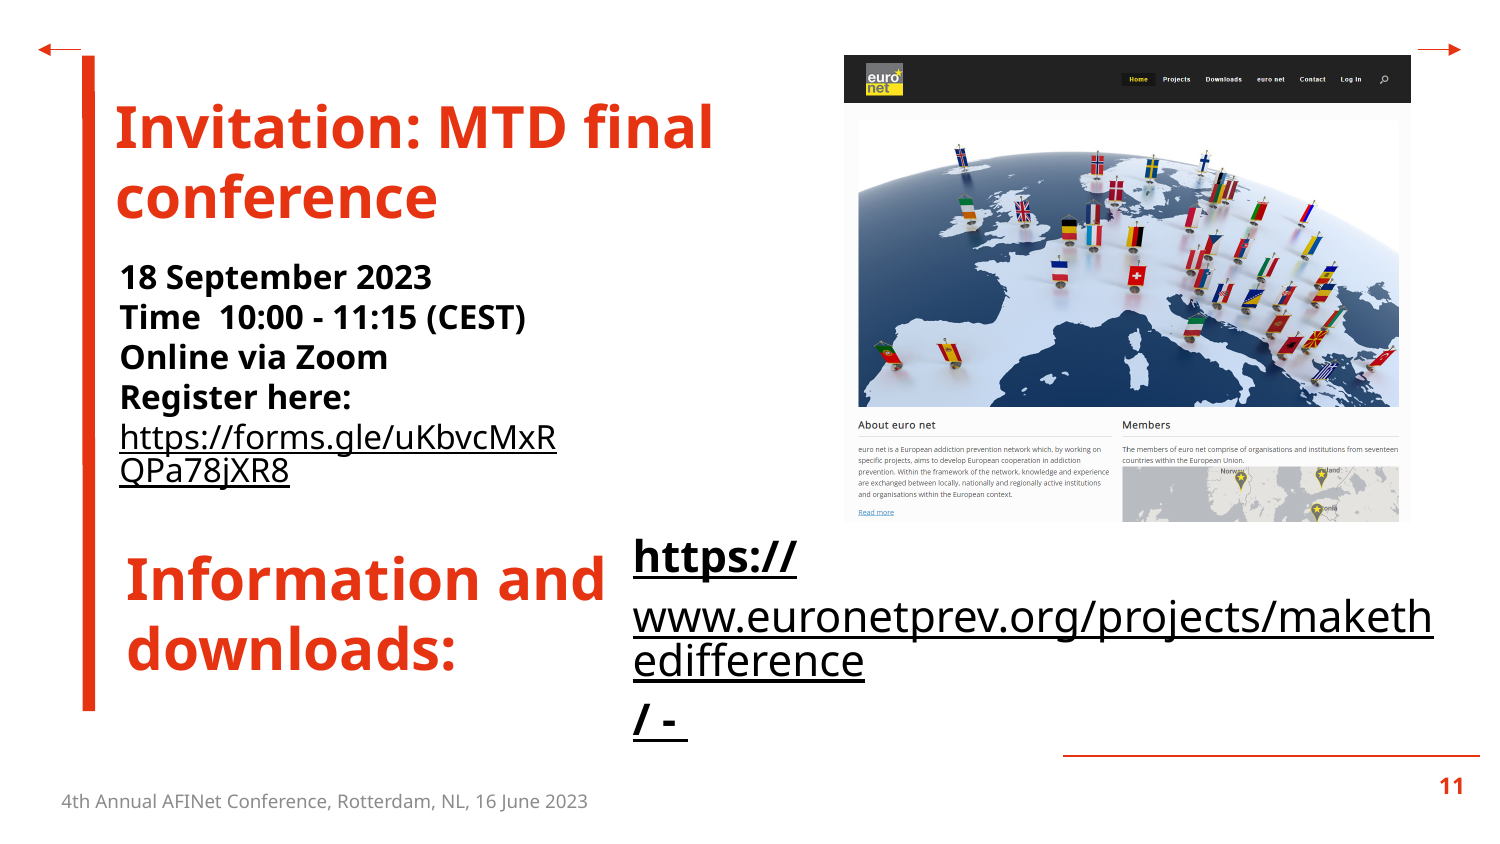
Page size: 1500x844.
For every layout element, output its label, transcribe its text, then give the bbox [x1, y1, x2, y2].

subtitle 18 September 2023 Time 10:00 - 11:15 (CEST) Online via Zoom Register here: https://forms.gle/uKbvcMxRQPa78jXR8 [104, 256, 597, 425]
picture [844, 55, 1411, 523]
title Invitation: MTD final conference [100, 91, 762, 246]
text_box Information and downloads: [111, 542, 617, 698]
text_box 4th Annual AFINet Conference, Rotterdam, NL, 16 June 2023 [46, 782, 1004, 828]
text_box https://www.euronetprev.org/projects/makethedifference/ - [617, 528, 1463, 698]
